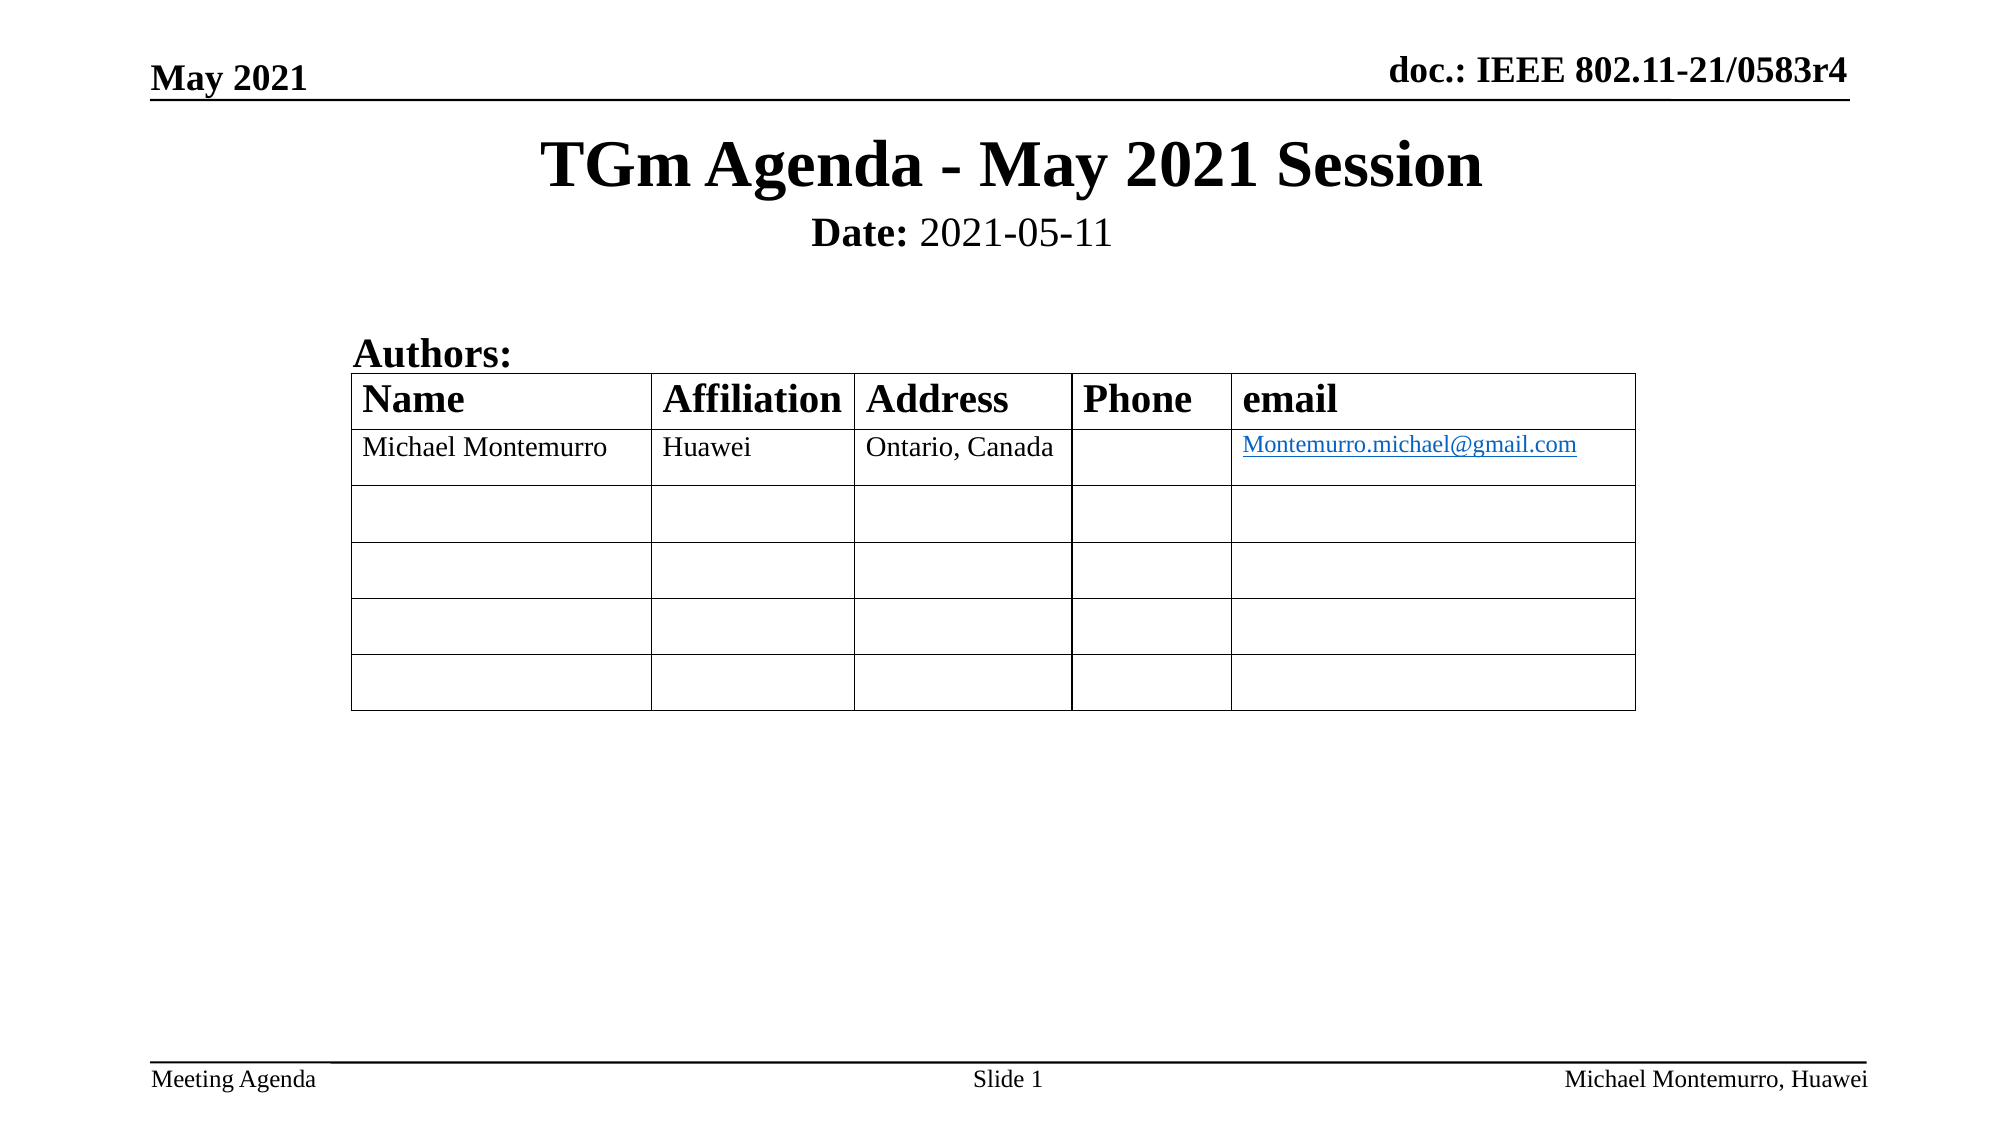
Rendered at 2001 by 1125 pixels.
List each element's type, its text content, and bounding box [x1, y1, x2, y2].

footer Michael Montemurro, Huawei [1537, 1061, 1869, 1093]
slide_number Slide 1 [972, 1061, 1045, 1093]
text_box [335, 372, 1665, 784]
text_box TGm Agenda - May 2021 Session [362, 112, 1663, 288]
text_box Authors: [337, 318, 575, 371]
text_box Date: 2021-05-11 [325, 203, 1601, 267]
